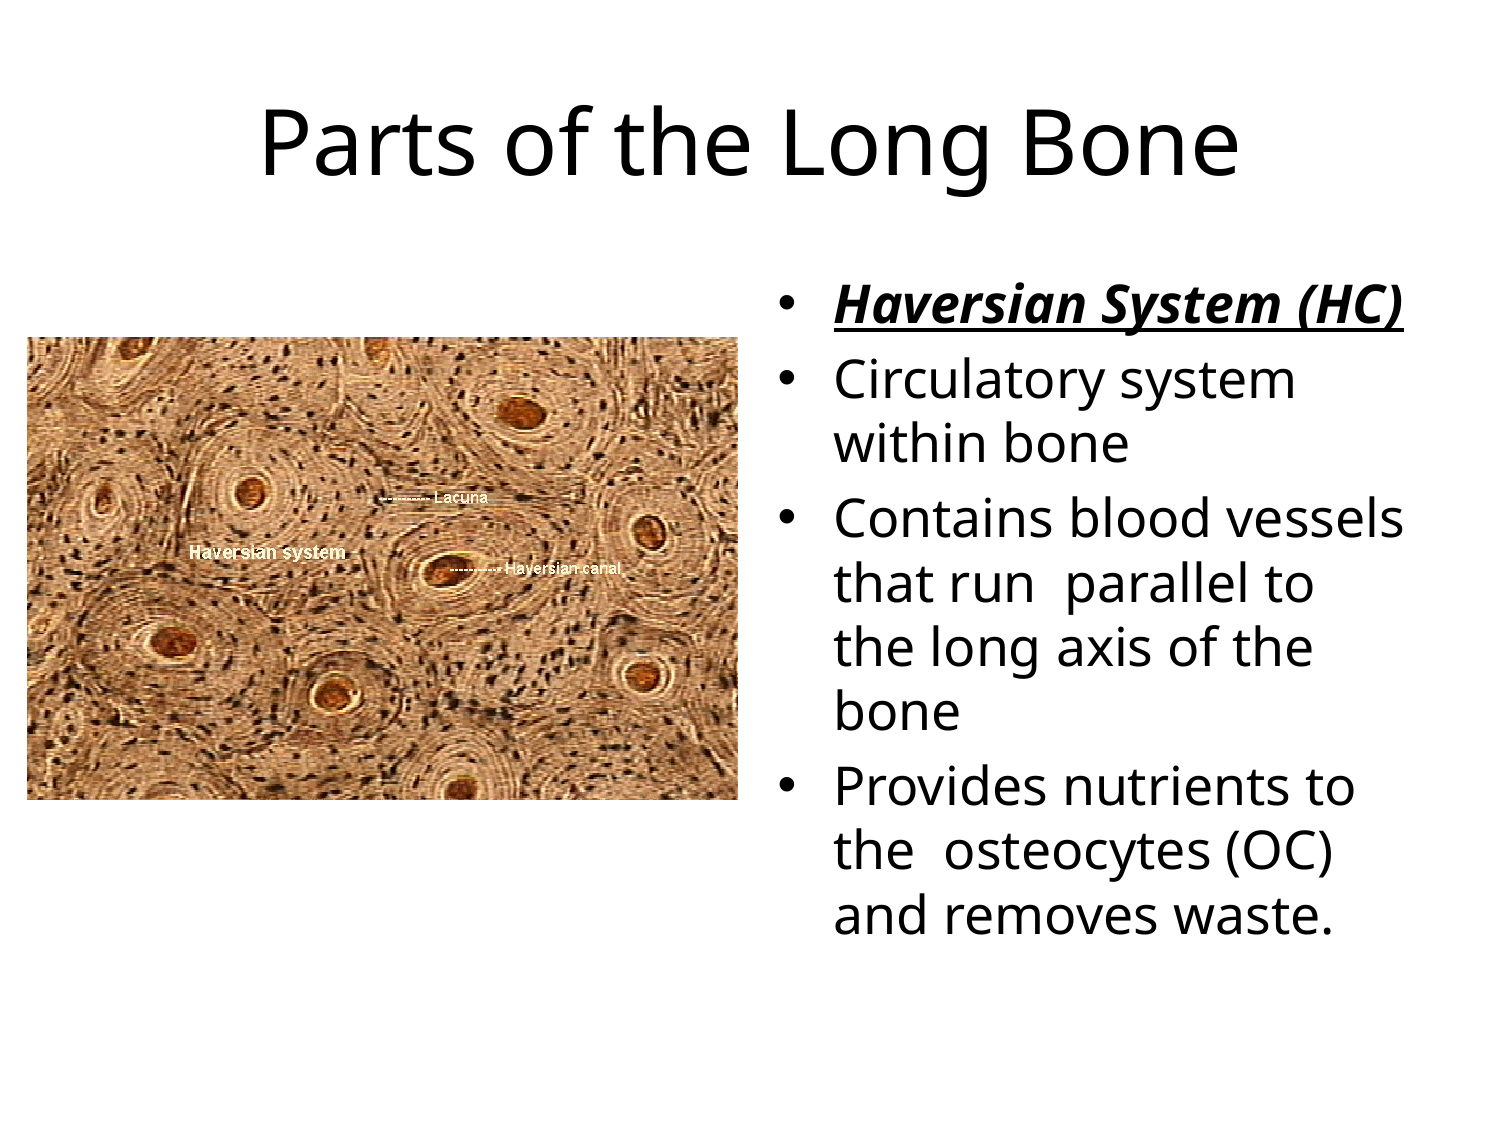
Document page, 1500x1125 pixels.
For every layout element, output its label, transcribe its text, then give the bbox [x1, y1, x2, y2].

list Haversian System (HC) Circulatory system within bone Contains blood vessels that run parallel to the long axis of the bone Provides nutrients to the osteocytes (OC) and removes waste. [762, 262, 1425, 1005]
title Parts of the Long Bone [75, 45, 1425, 233]
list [27, 337, 738, 801]
